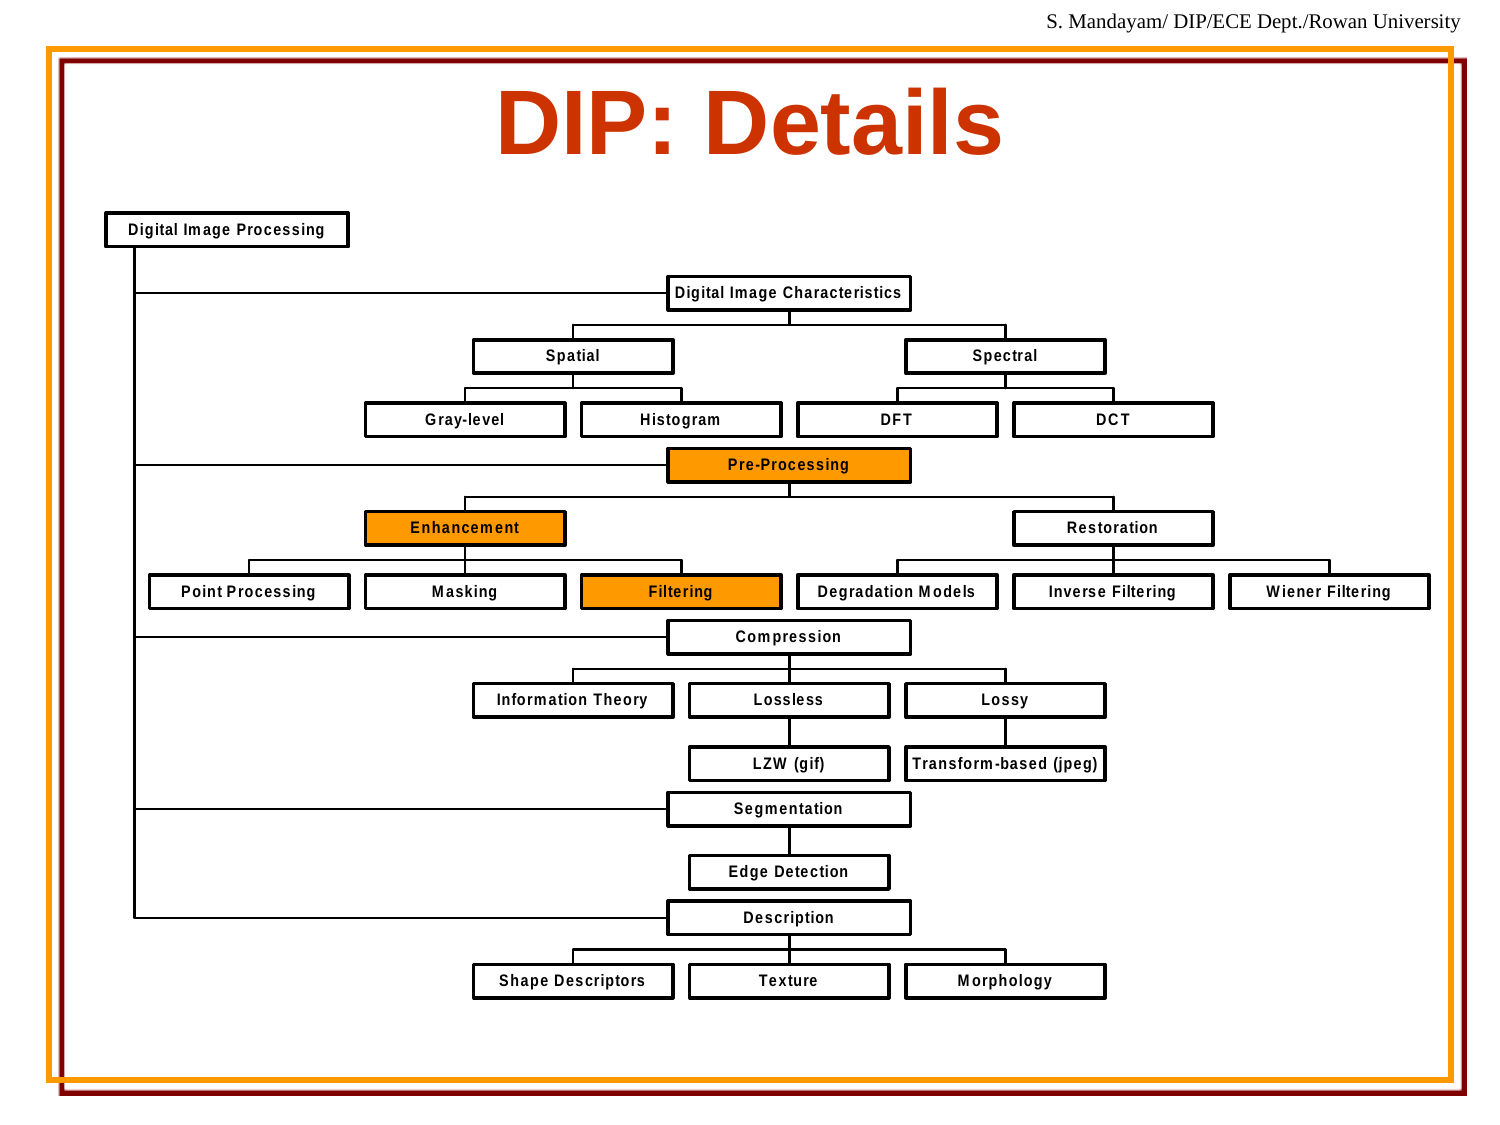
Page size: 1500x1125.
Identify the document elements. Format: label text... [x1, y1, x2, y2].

title DIP: Details [112, 68, 1388, 168]
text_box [102, 209, 1434, 1002]
